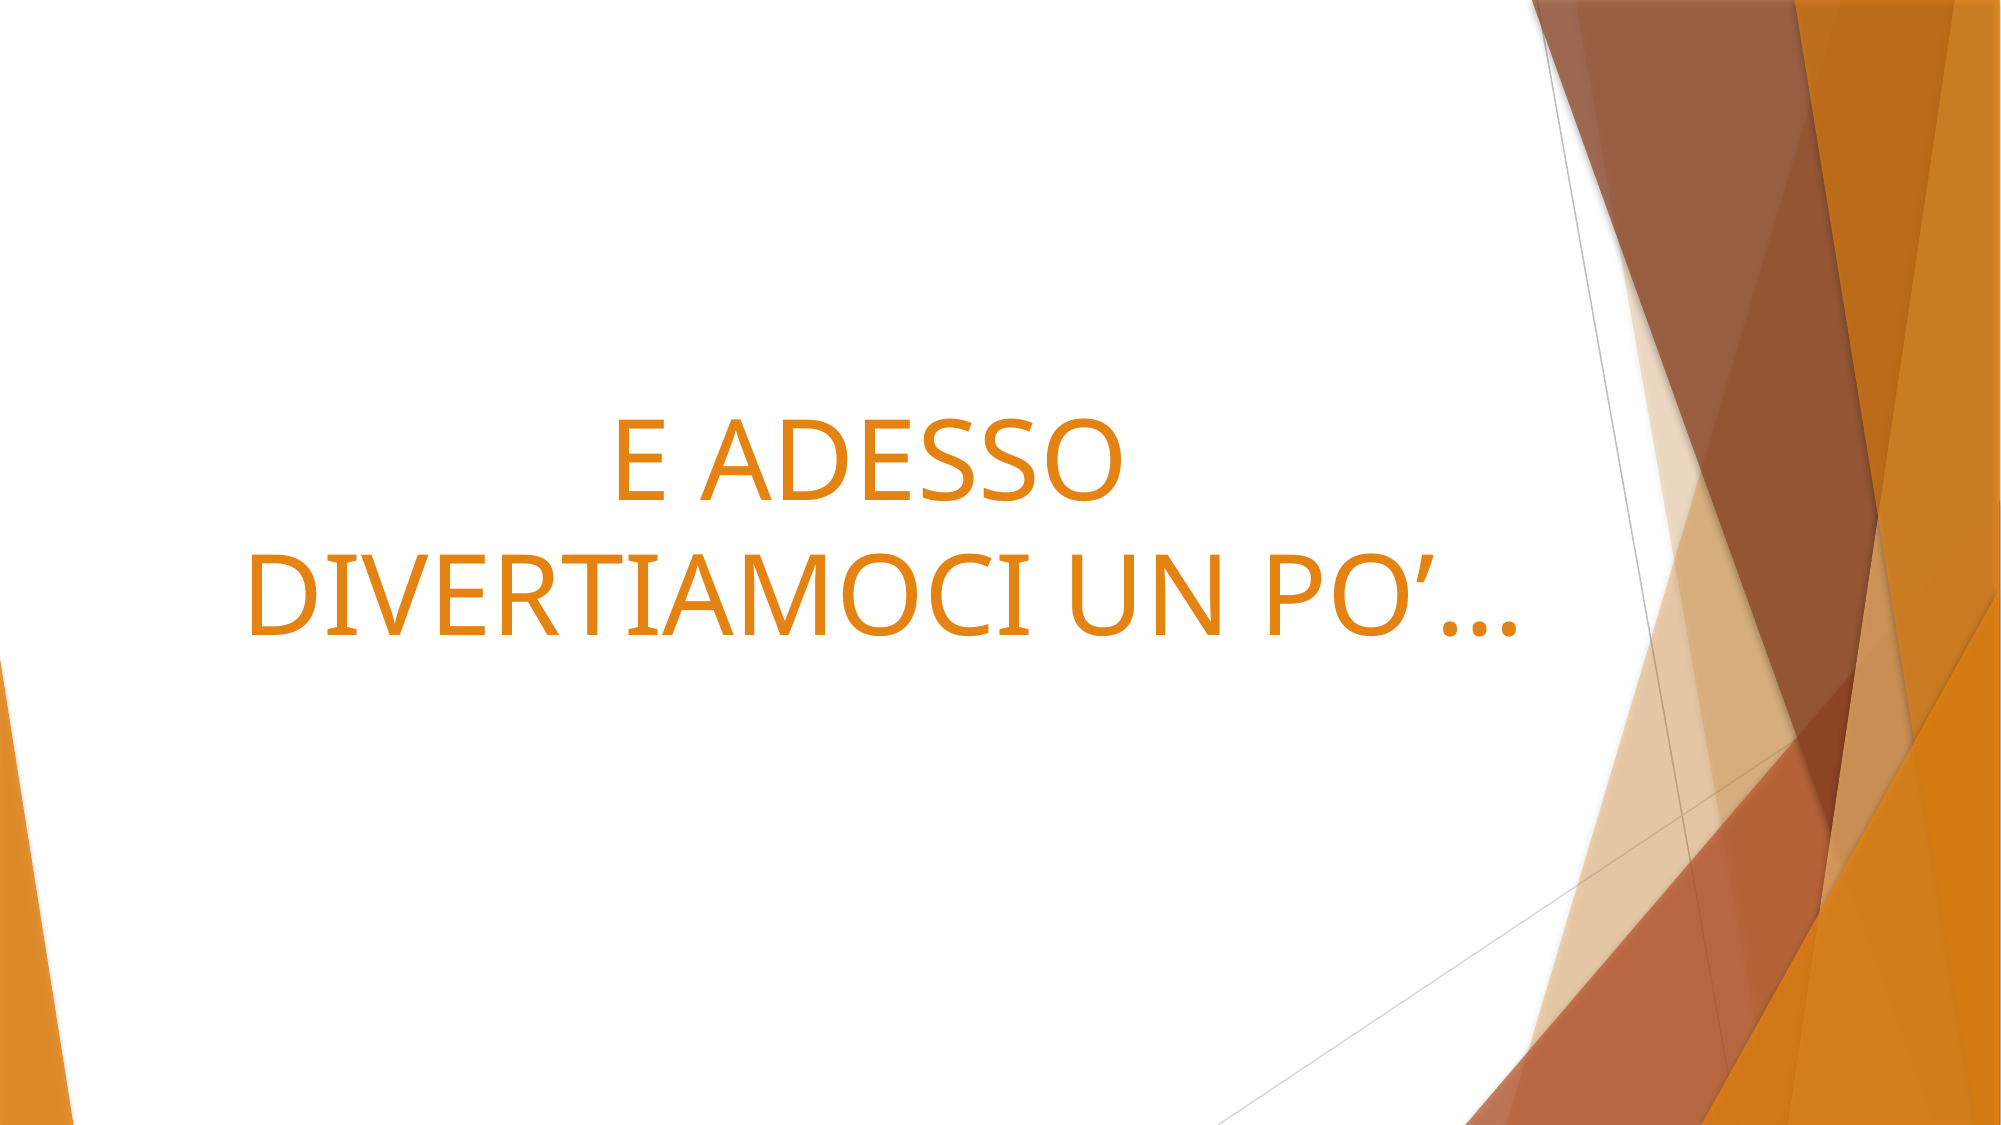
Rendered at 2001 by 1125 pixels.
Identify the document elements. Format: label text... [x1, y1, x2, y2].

text_box E ADESSO DIVERTIAMOCI UN PO’… [91, 380, 1675, 717]
